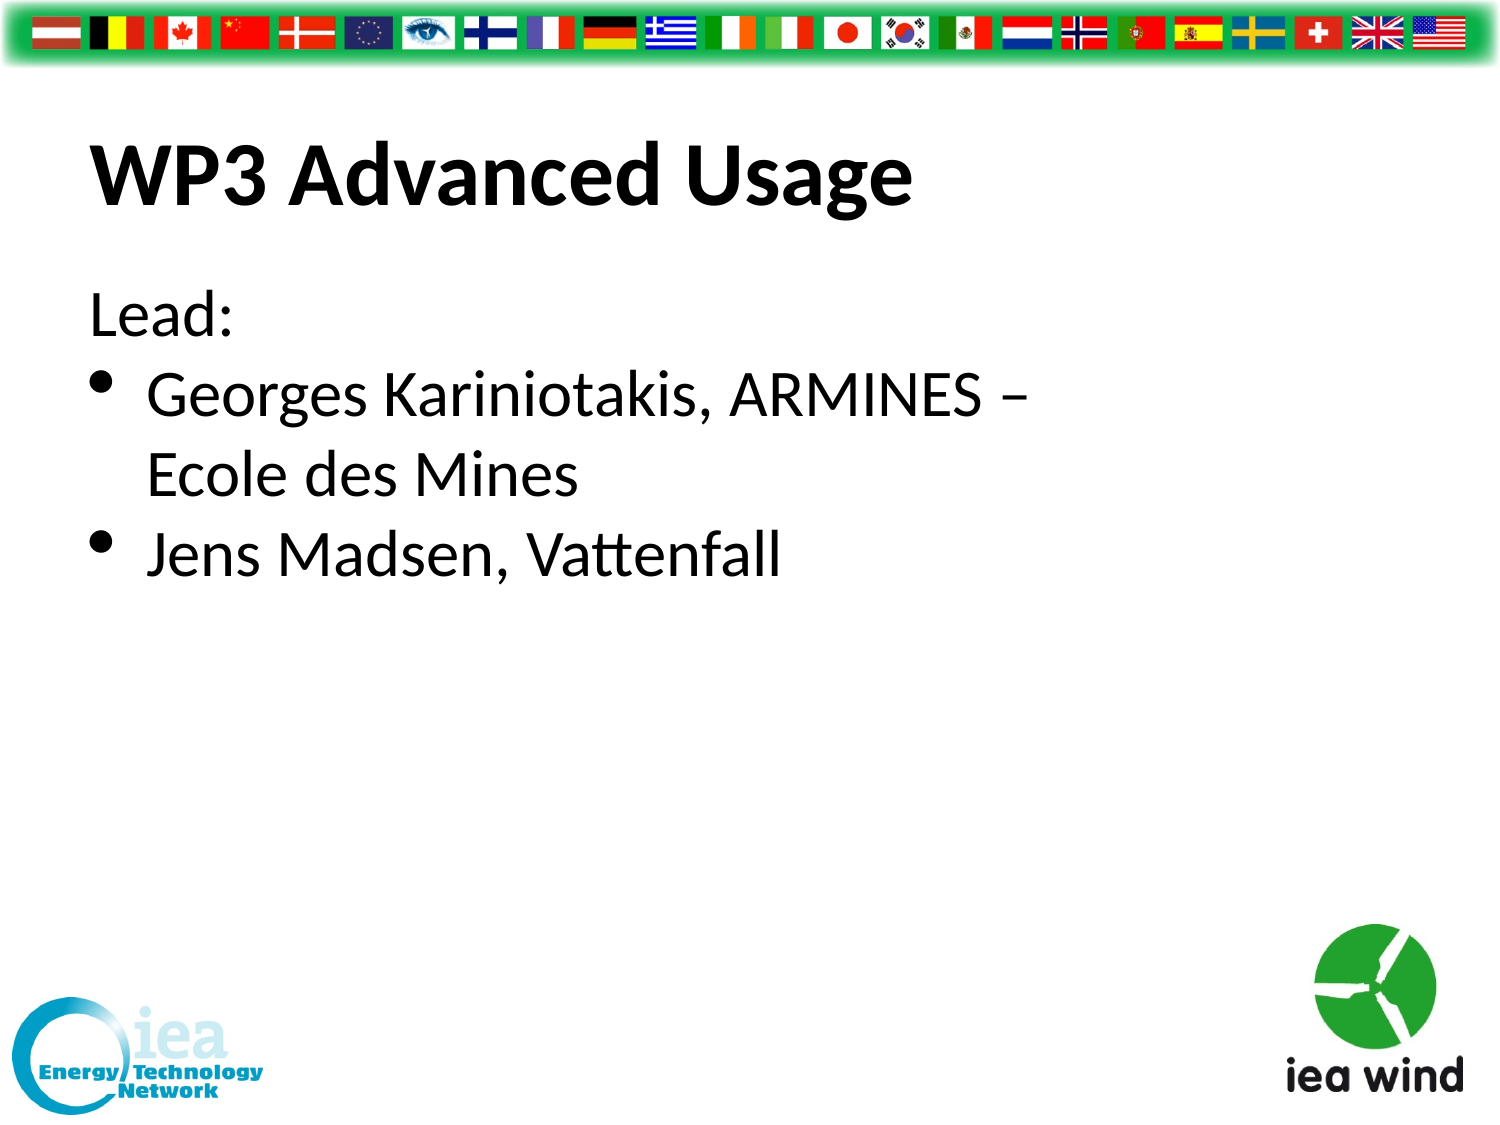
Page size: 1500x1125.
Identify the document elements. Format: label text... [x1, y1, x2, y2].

picture [0, 0, 1500, 68]
picture [12, 997, 64, 1049]
picture [12, 1064, 61, 1115]
text_box WP3 Advanced Usage [74, 75, 1425, 263]
picture [31, 1000, 263, 1115]
picture [1287, 924, 1463, 1092]
text_box Lead: Georges Kariniotakis, ARMINES – Ecole des Mines Jens Madsen, Vattenfall [74, 262, 1063, 1005]
